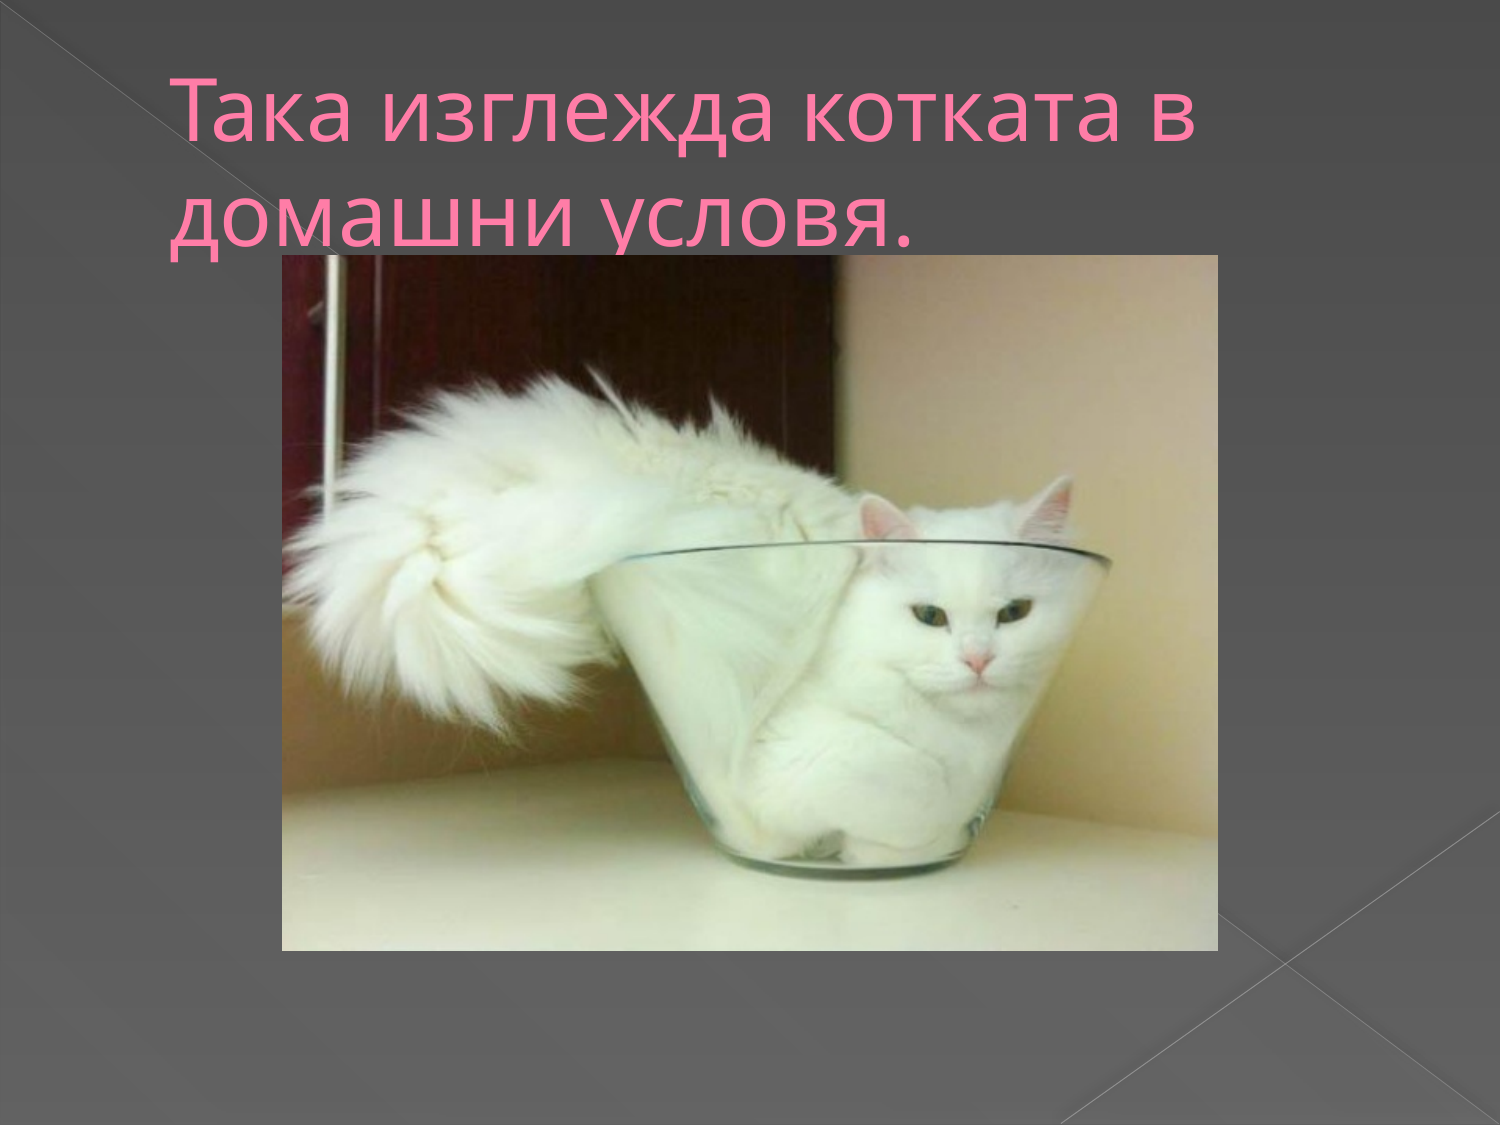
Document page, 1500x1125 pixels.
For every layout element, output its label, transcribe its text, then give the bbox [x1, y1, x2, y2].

picture [282, 255, 1218, 951]
title Така изглежда котката в домашни условя. [75, 43, 1425, 274]
